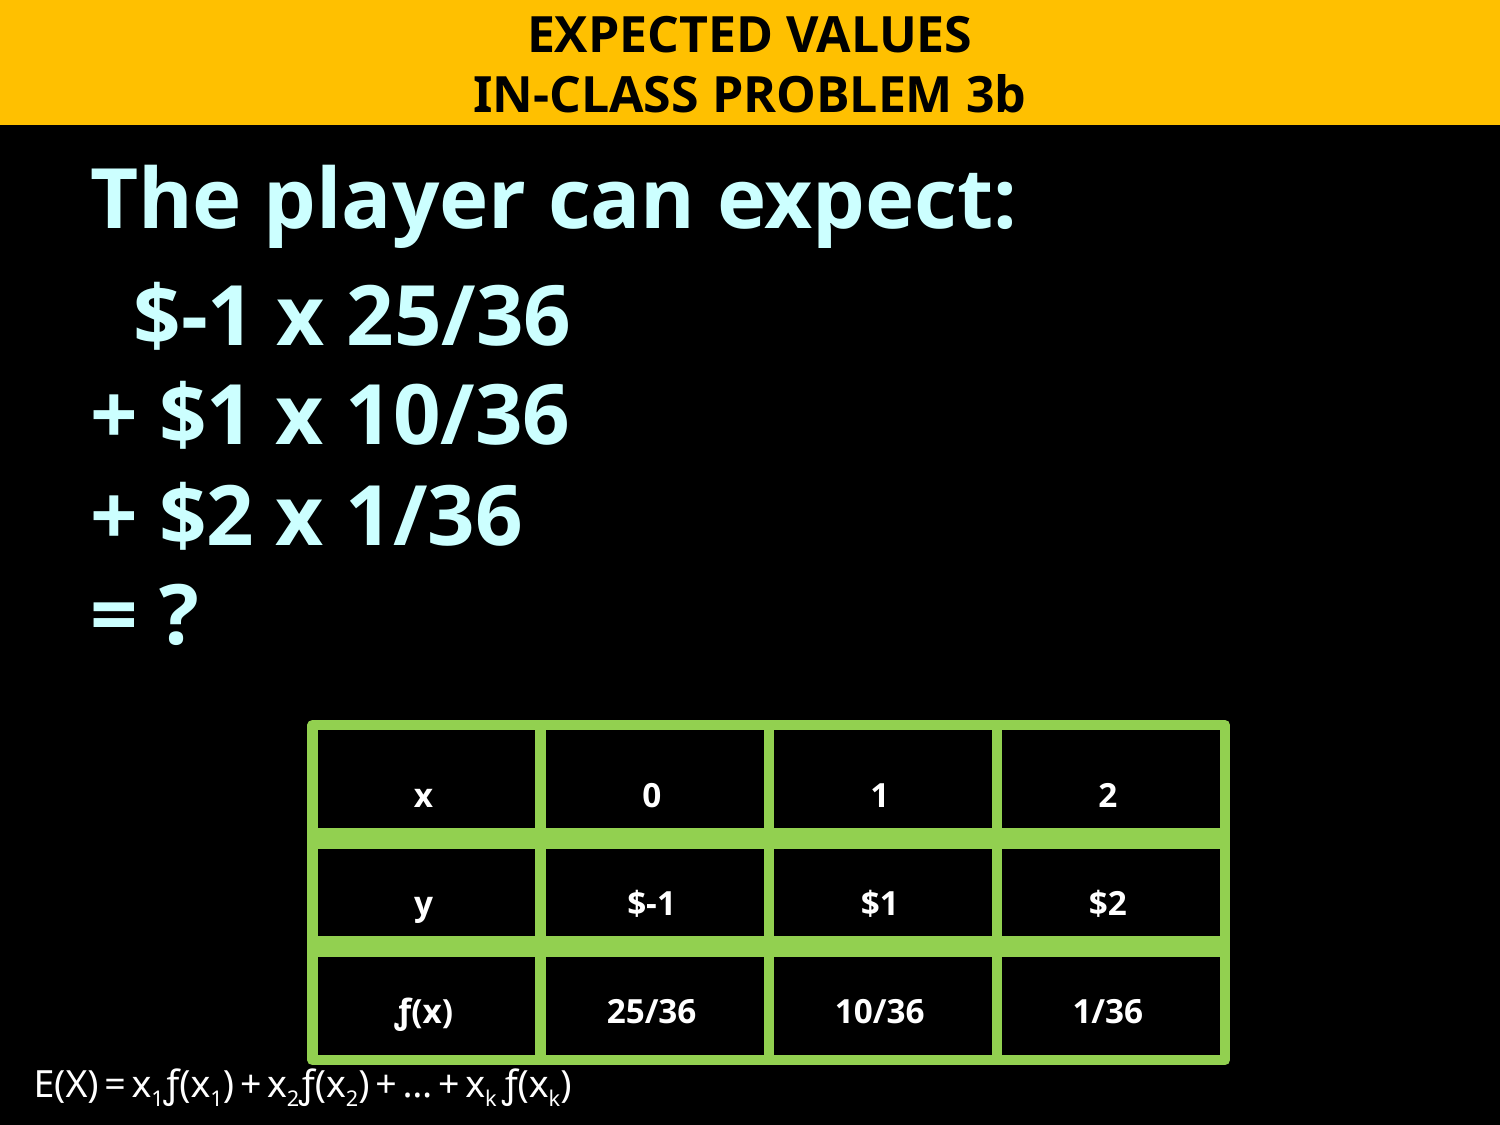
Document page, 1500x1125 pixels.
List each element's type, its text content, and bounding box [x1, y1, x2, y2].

text_box EXPECTED VALUES IN-CLASS PROBLEM 3b [0, 0, 1500, 125]
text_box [312, 724, 1226, 1051]
list The player can expect: $-1 x 25/36 + $1 x 10/36 + $2 x 1/36 = ? [75, 137, 1425, 1063]
text_box E(X) = x1ƒ(x1) + x2ƒ(x2) + … + xk ƒ(xk) [18, 1052, 769, 1119]
